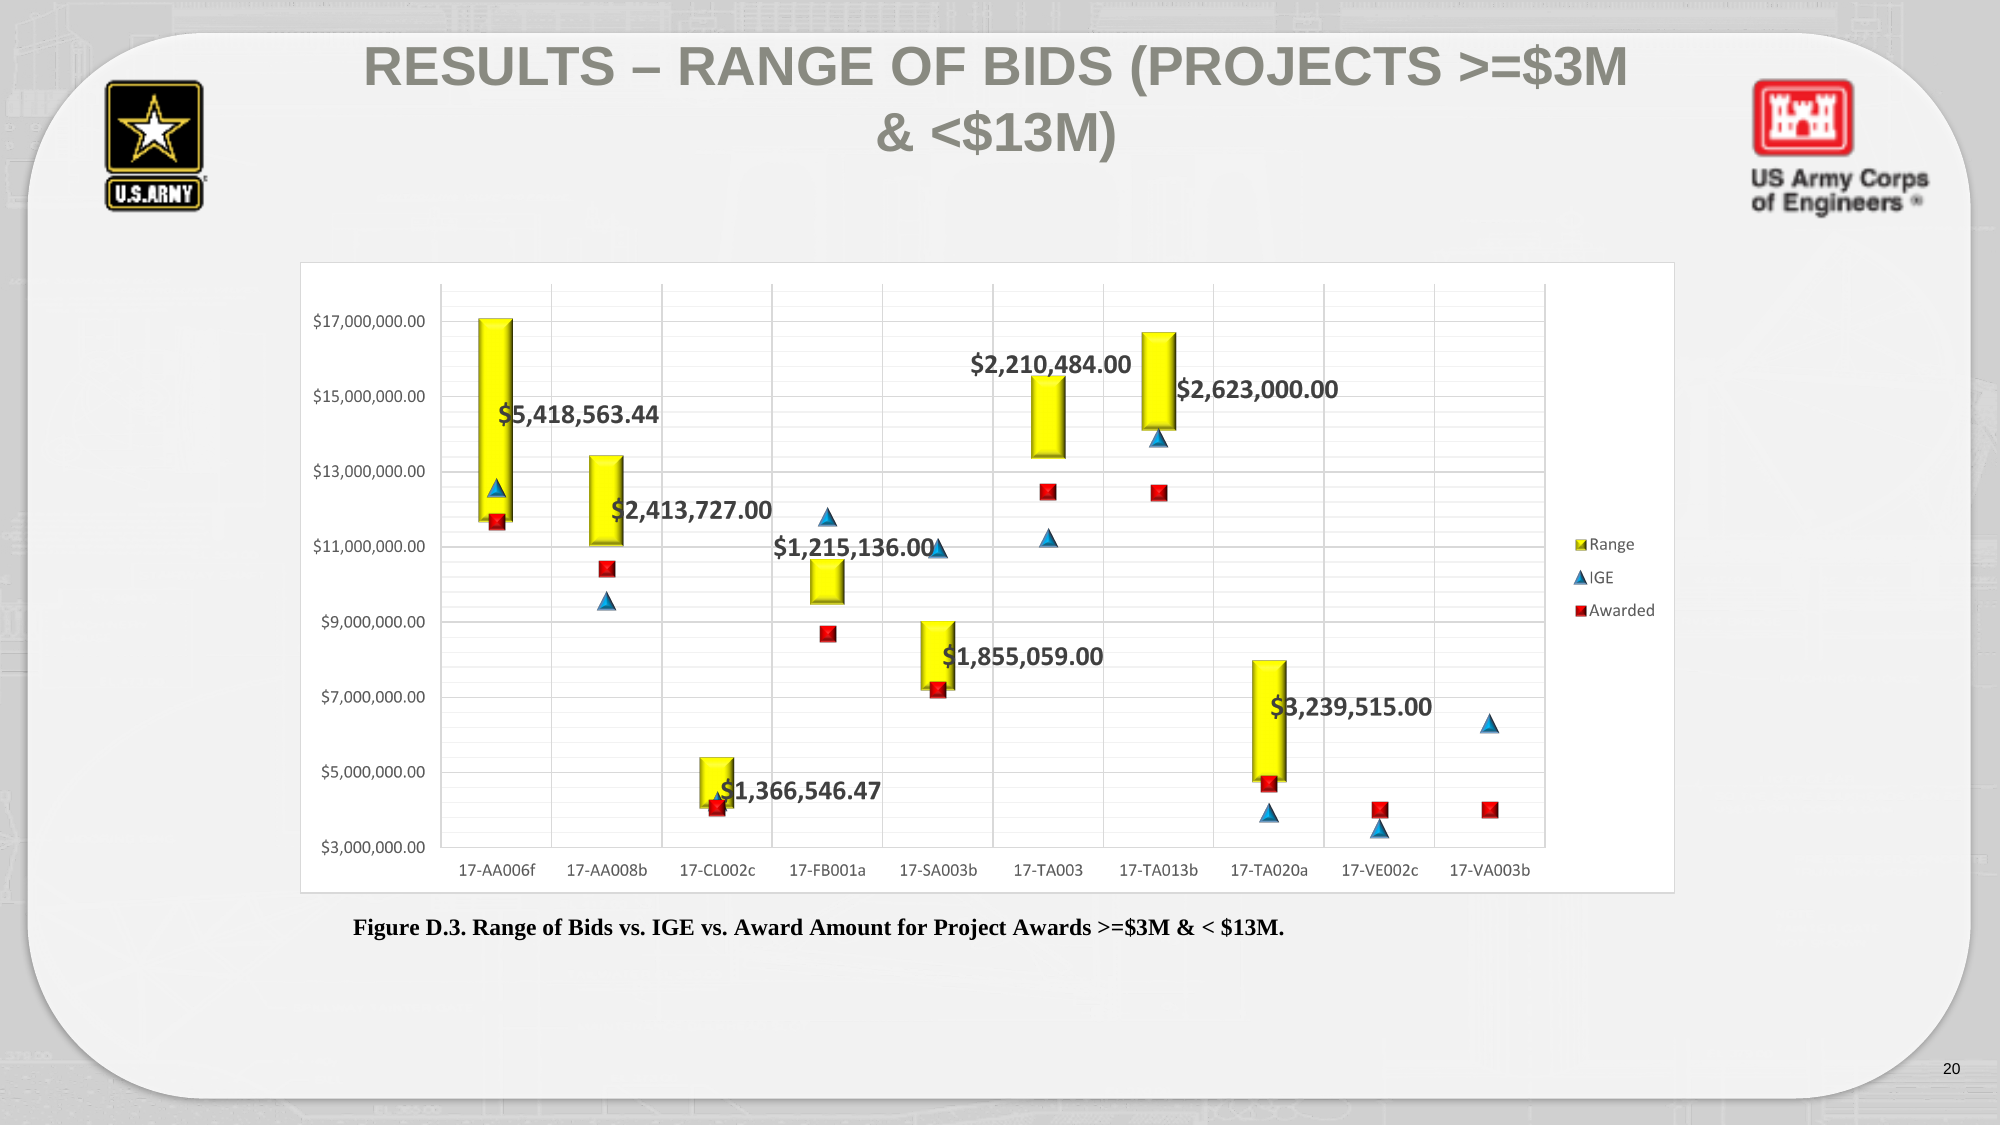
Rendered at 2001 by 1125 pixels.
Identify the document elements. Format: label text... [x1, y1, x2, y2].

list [299, 217, 1676, 960]
slide_number 20 [1816, 1038, 1976, 1099]
title Results – range of bids (projects >=$3M & <$13M) [322, 22, 1673, 211]
picture [0, 2, 1998, 1125]
